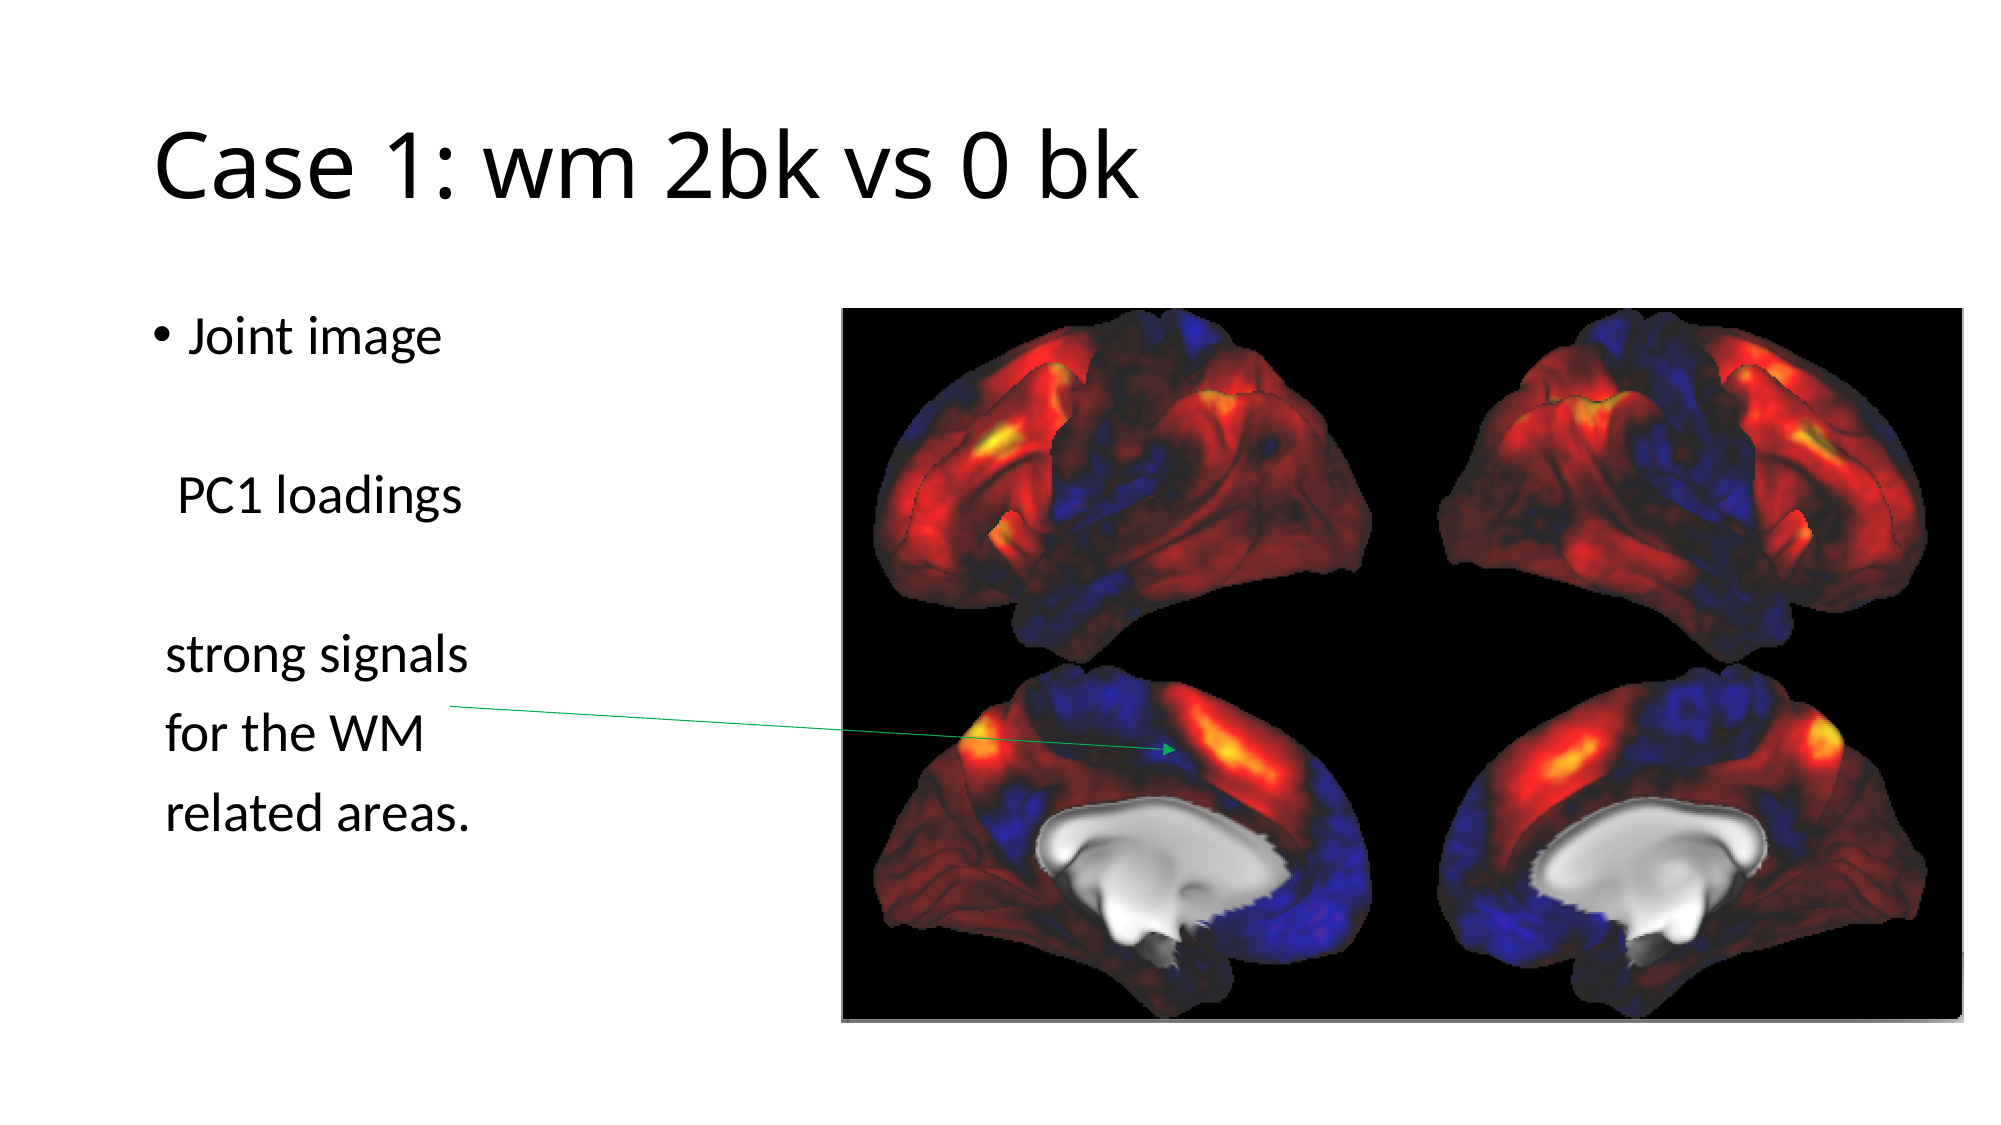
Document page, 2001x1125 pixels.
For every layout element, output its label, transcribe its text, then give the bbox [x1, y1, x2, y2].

list Joint image PC1 loadings strong signals for the WM related areas. [137, 299, 1863, 1014]
picture [841, 308, 1964, 1023]
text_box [449, 706, 1176, 750]
title Case 1: wm 2bk vs 0 bk [137, 59, 1863, 278]
